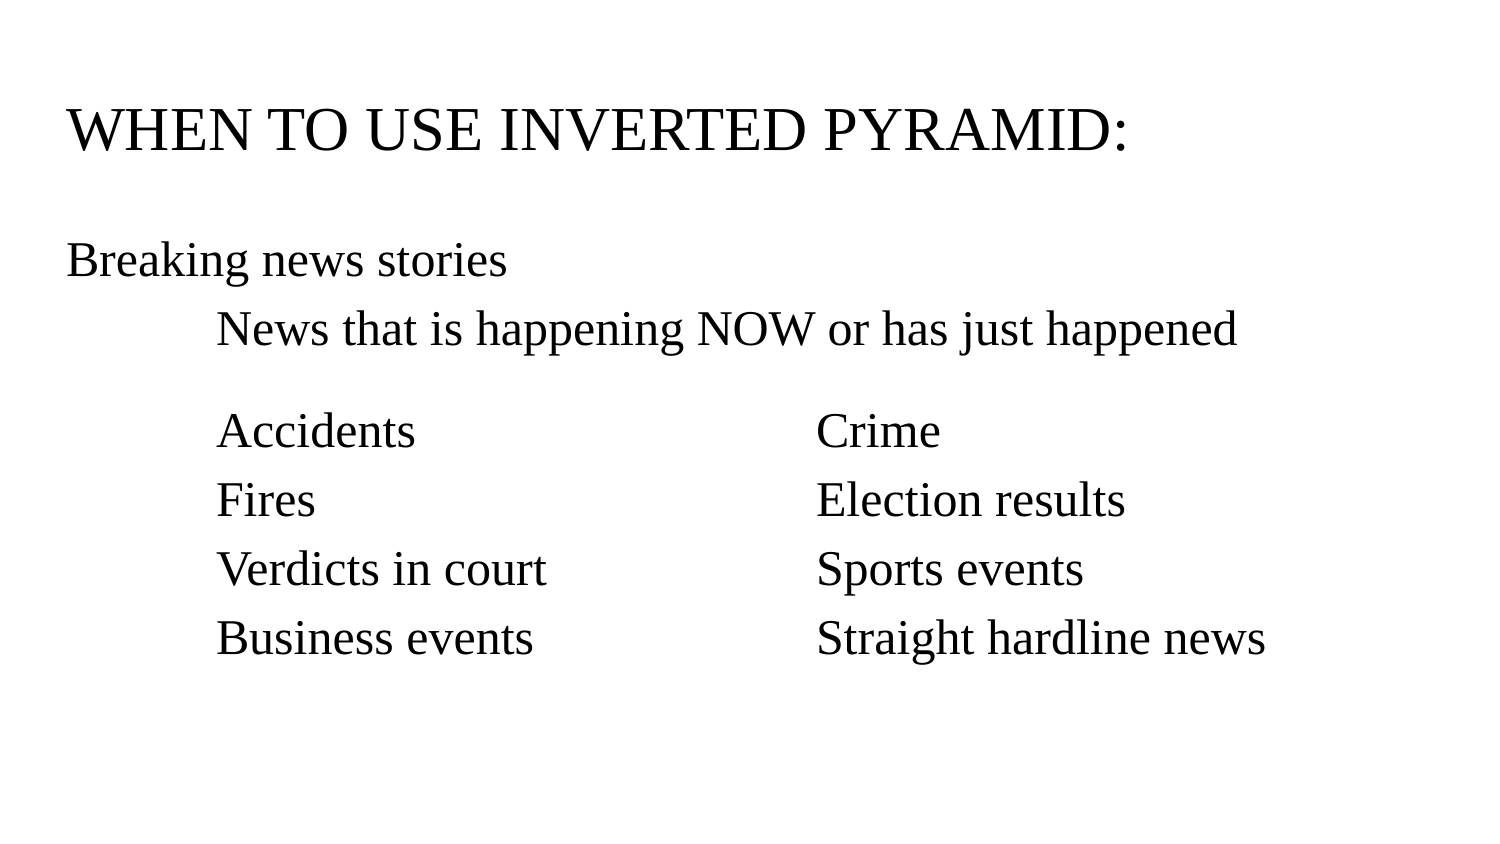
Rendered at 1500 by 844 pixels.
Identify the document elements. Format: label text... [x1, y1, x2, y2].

title WHEN TO USE INVERTED PYRAMID: [51, 72, 1449, 167]
list Breaking news stories News that is happening NOW or has just happened Accidents Crime Fires Election results Verdicts in court Sports events Business events Straight hardline news [51, 202, 1449, 750]
